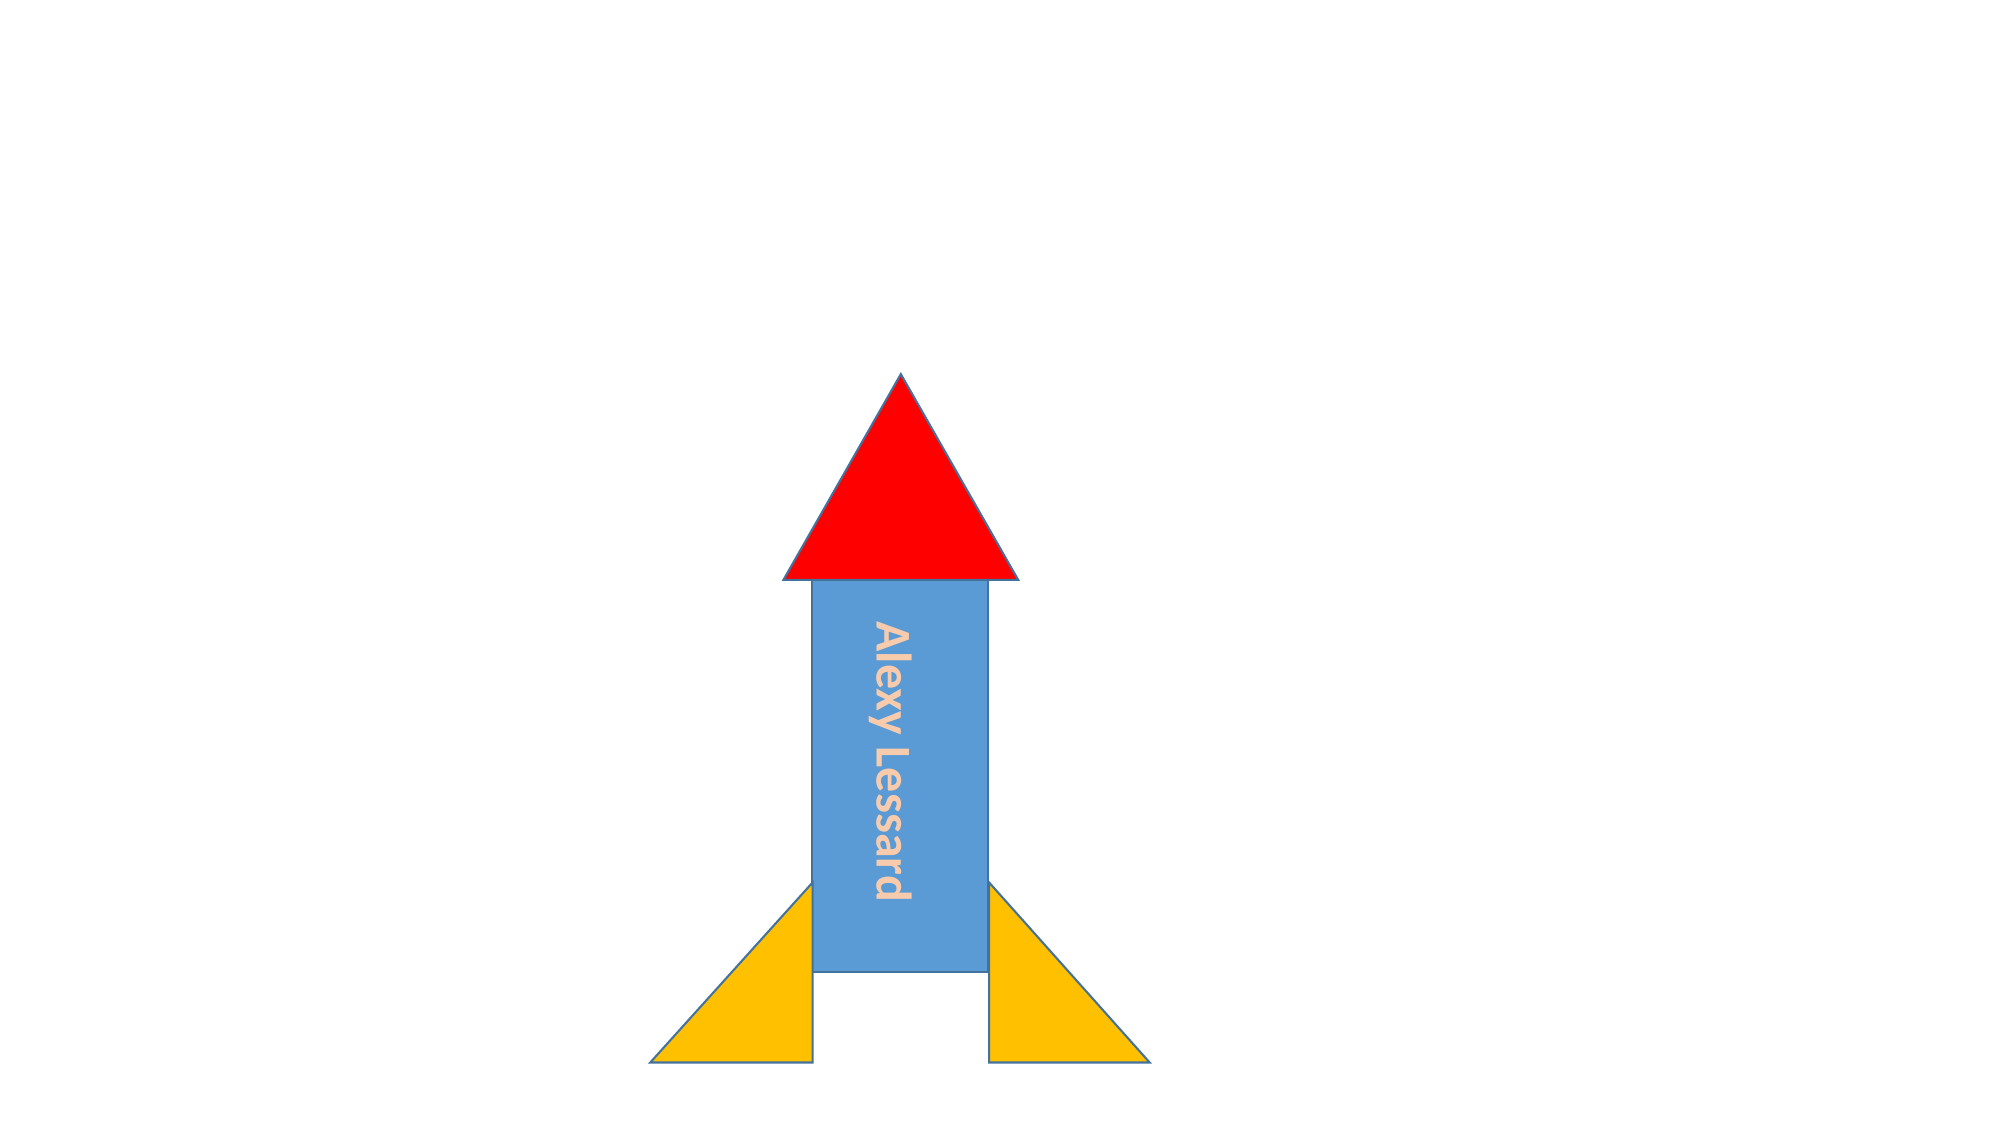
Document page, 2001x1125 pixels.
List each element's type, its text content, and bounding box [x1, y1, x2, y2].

text_box [988, 879, 1152, 1064]
text_box [647, 879, 814, 1064]
text_box [781, 372, 1020, 581]
text_box [811, 579, 989, 973]
subtitle Alexy Lessard [873, 579, 928, 944]
